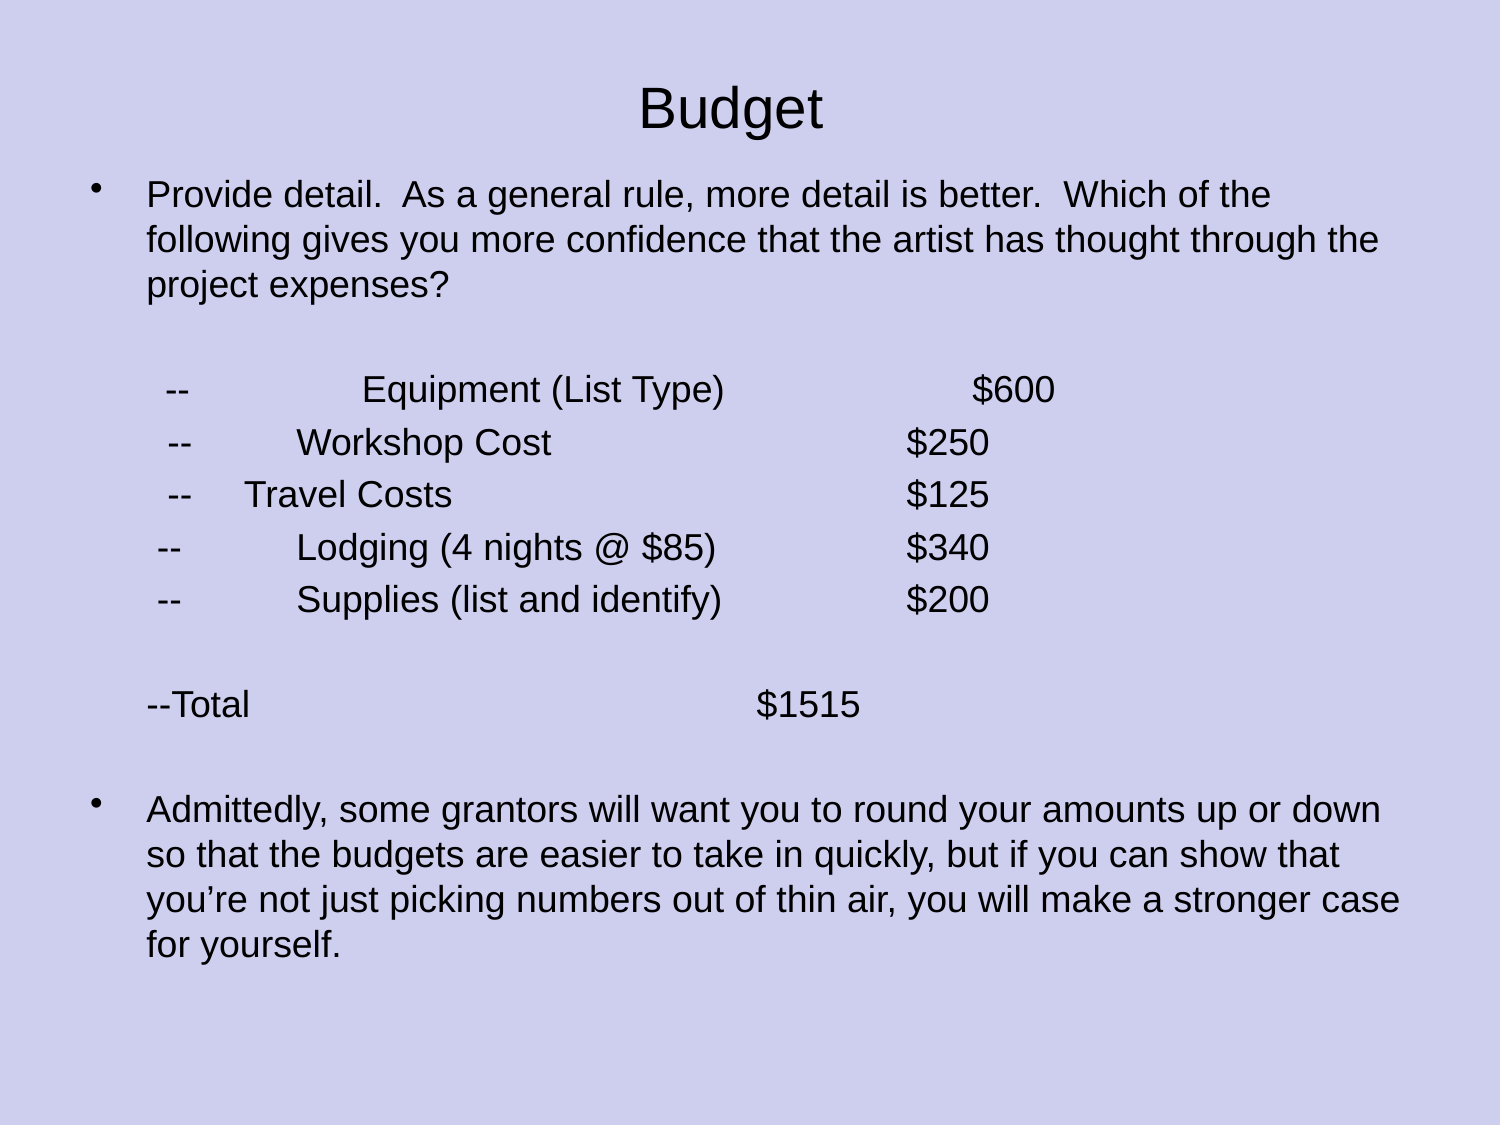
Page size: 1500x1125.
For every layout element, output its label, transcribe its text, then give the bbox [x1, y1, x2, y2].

list Provide detail. As a general rule, more detail is better. Which of the following gives you more confidence that the artist has thought through the project expenses? -- Equipment (List Type) $600 -- Workshop Cost $250 -- Travel Costs $125 -- Lodging (4 nights @ $85) $340 -- Supplies (list and identify) $200 --Total $1515 Admittedly, some grantors will want you to round your amounts up or down so that the budgets are easier to take in quickly, but if you can show that you’re not just picking numbers out of thin air, you will make a stronger case for yourself. [75, 162, 1425, 1025]
text_box Budget [424, 62, 1038, 148]
